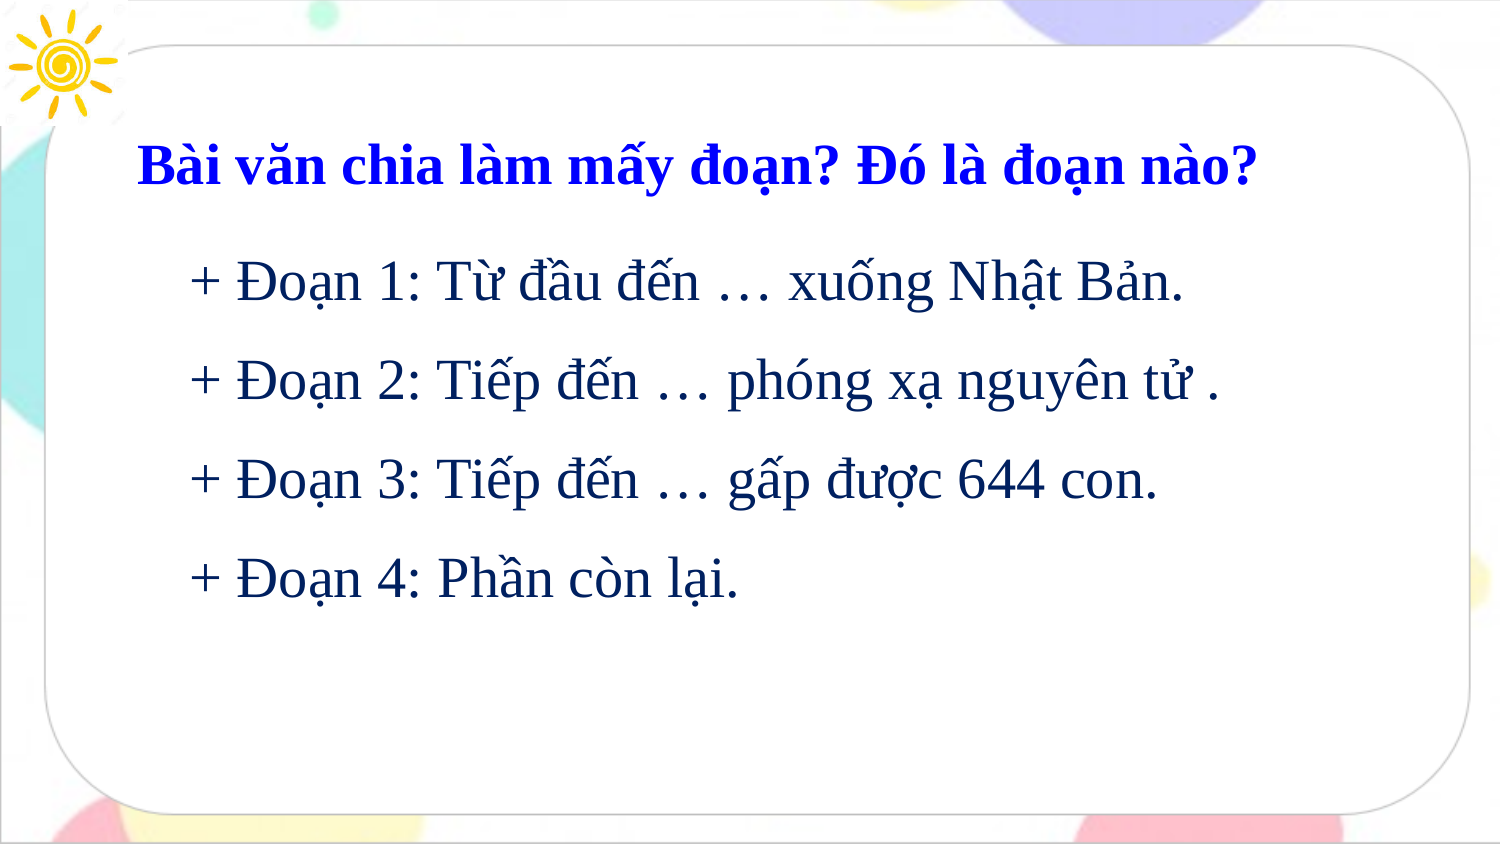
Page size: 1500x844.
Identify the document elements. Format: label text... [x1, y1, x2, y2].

text_box + Đoạn 1: Từ đầu đến … xuống Nhật Bản. + Đoạn 2: Tiếp đến … phóng xạ nguyên tử . + Đoạn 3: Tiếp đến … gấp được 644 con. + Đoạn 4: Phần còn lại. [174, 234, 1469, 617]
picture [0, 0, 1500, 844]
text_box Bài văn chia làm mấy đoạn? Đó là đoạn nào? [122, 109, 1435, 204]
